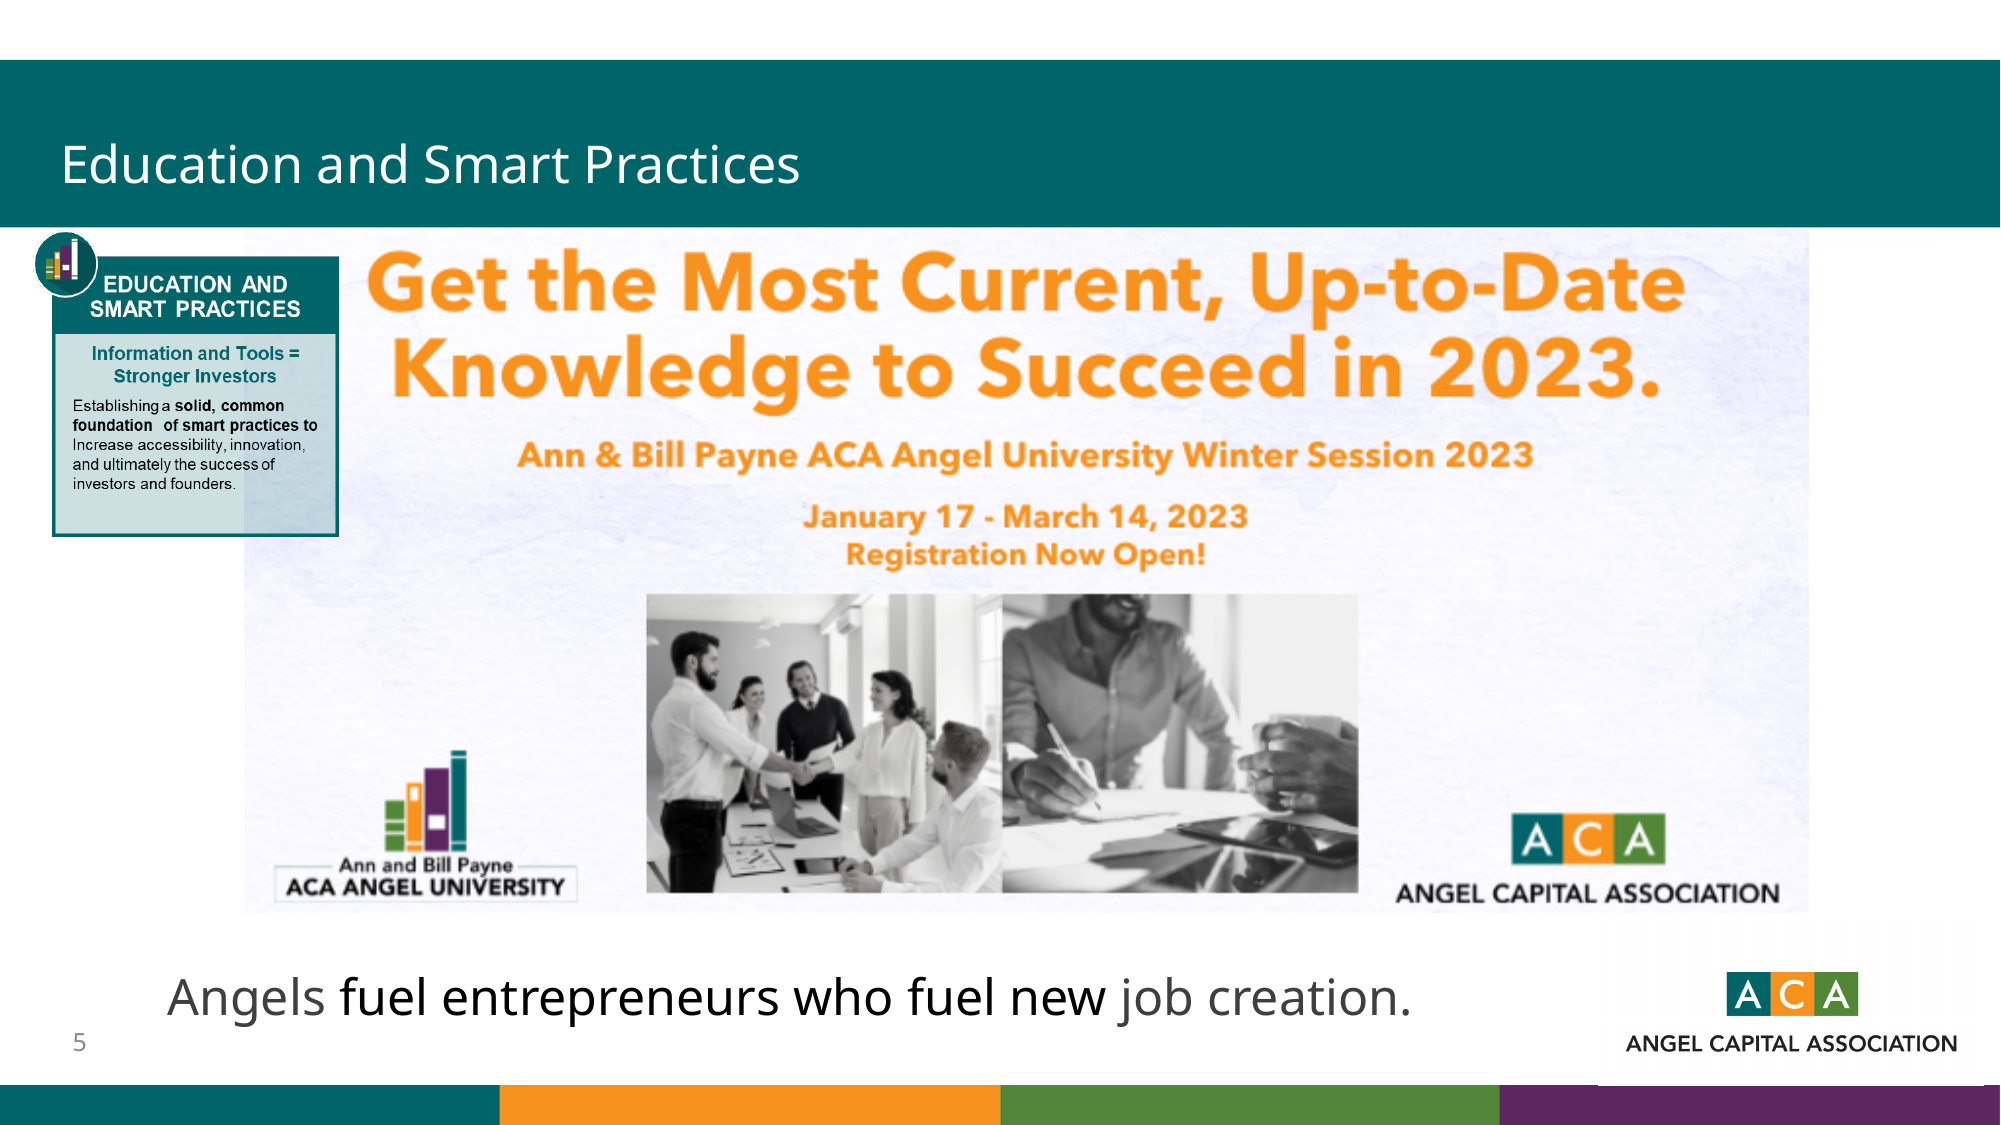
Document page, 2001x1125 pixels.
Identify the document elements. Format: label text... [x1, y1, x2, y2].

picture [0, 917, 2000, 1125]
text_box 5 [57, 1019, 186, 1080]
picture [244, 228, 1932, 913]
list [31, 228, 339, 537]
title Education and Smart Practices [0, 59, 2000, 228]
text_box Angels fuel entrepreneurs who fuel new job creation. [152, 958, 1902, 1034]
